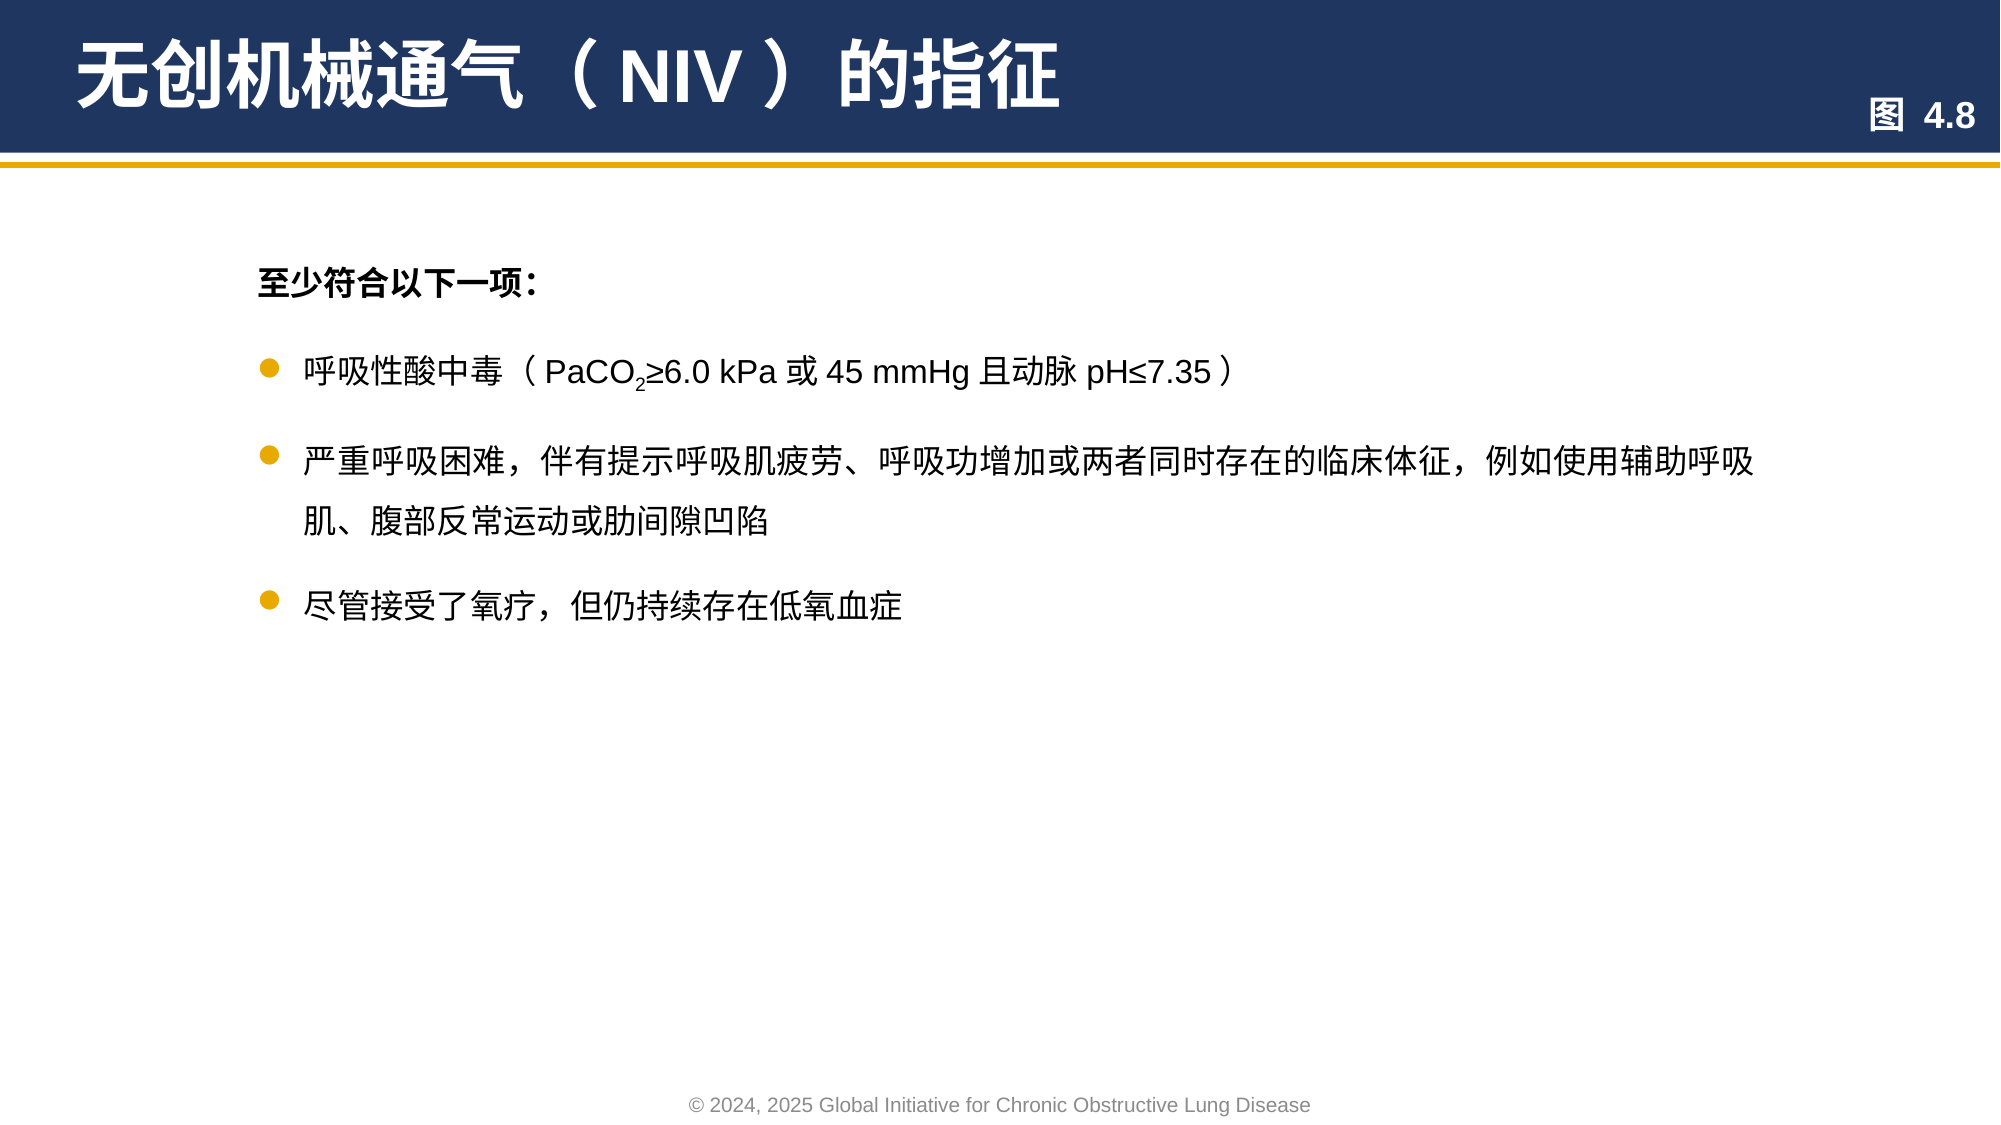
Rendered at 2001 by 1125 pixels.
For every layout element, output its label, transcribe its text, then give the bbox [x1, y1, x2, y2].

list 无创机械通气（NIV）的指征 [60, 24, 1945, 132]
picture [1990, 0, 2000, 548]
text_box 至少符合以下一项： 呼吸性酸中毒（PaCO2≥6.0 kPa或45 mmHg且动脉pH≤7.35） 严重呼吸困难，伴有提示呼吸肌疲劳、呼吸功增加或两者同时存在的临床体征，例如使用辅助呼吸肌、腹部反常运动或肋间隙凹陷 尽管接受了氧疗，但仍持续存在低氧血症 [242, 214, 1770, 633]
text_box 图 4.8 [1831, 83, 1990, 144]
footer © 2024, 2025 Global Initiative for Chronic Obstructive Lung Disease [496, 1074, 1504, 1125]
